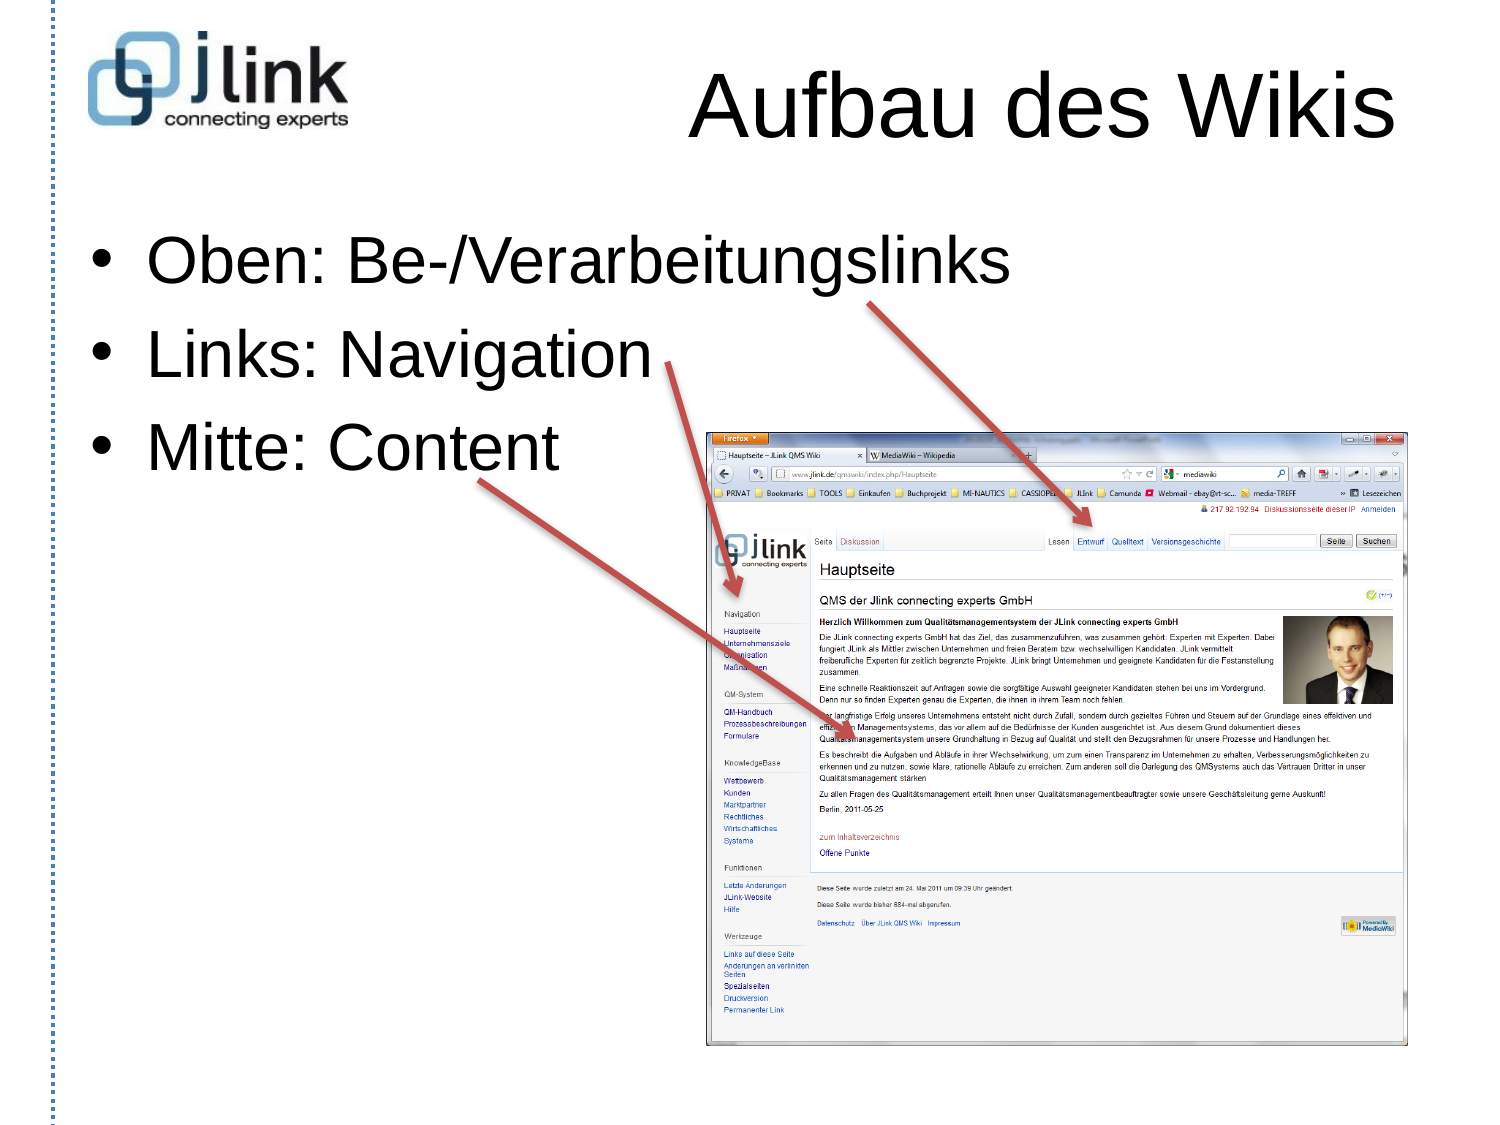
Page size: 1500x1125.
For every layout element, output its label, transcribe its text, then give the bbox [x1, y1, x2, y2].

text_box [867, 302, 1093, 528]
picture [88, 31, 348, 129]
title Aufbau des Wikis [395, 7, 1414, 195]
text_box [666, 361, 739, 478]
picture [705, 432, 1408, 1047]
list Oben: Be-/Verarbeitungslinks Links: Navigation Mitte: Content [75, 209, 1425, 1024]
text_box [478, 479, 857, 740]
